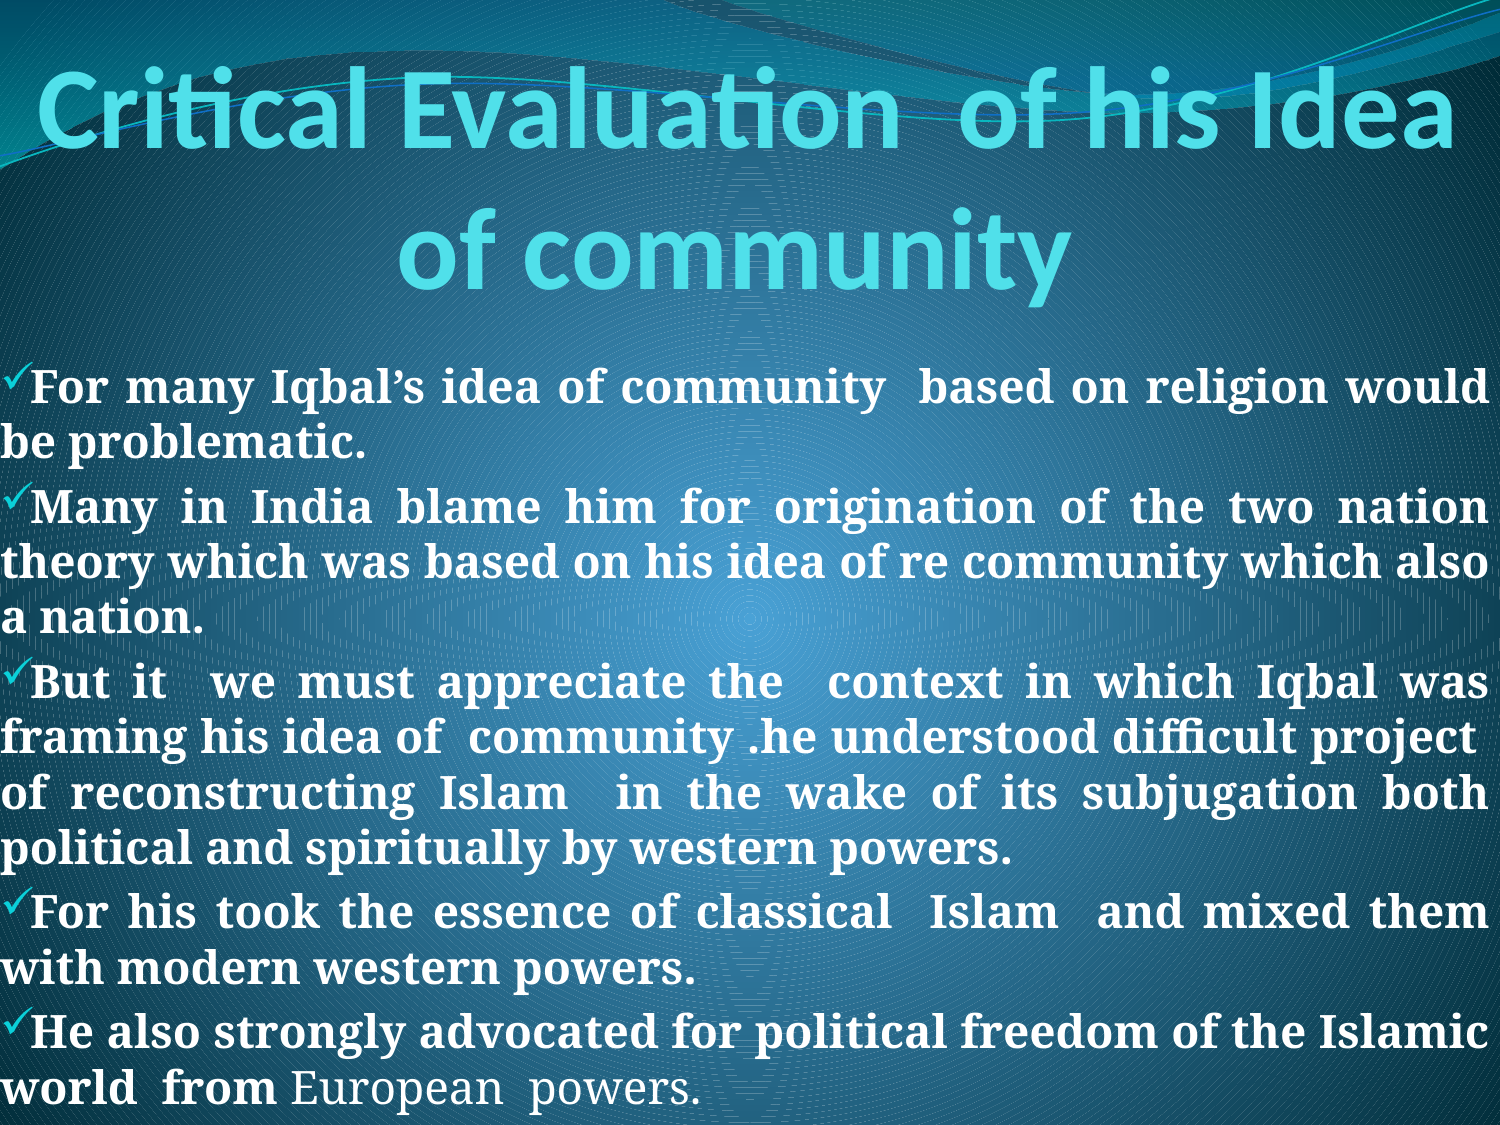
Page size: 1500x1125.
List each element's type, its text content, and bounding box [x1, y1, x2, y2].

title Critical Evaluation of his Idea of community [0, 24, 1500, 313]
subtitle For many Iqbal’s idea of community based on religion would be problematic. Many in India blame him for origination of the two nation theory which was based on his idea of re community which also a nation. But it we must appreciate the context in which Iqbal was framing his idea of community .he understood difficult project of reconstructing Islam in the wake of its subjugation both political and spiritually by western powers. For his took the essence of classical Islam and mixed them with modern western powers. He also strongly advocated for political freedom of the Islamic world from European powers. [0, 350, 1500, 1125]
